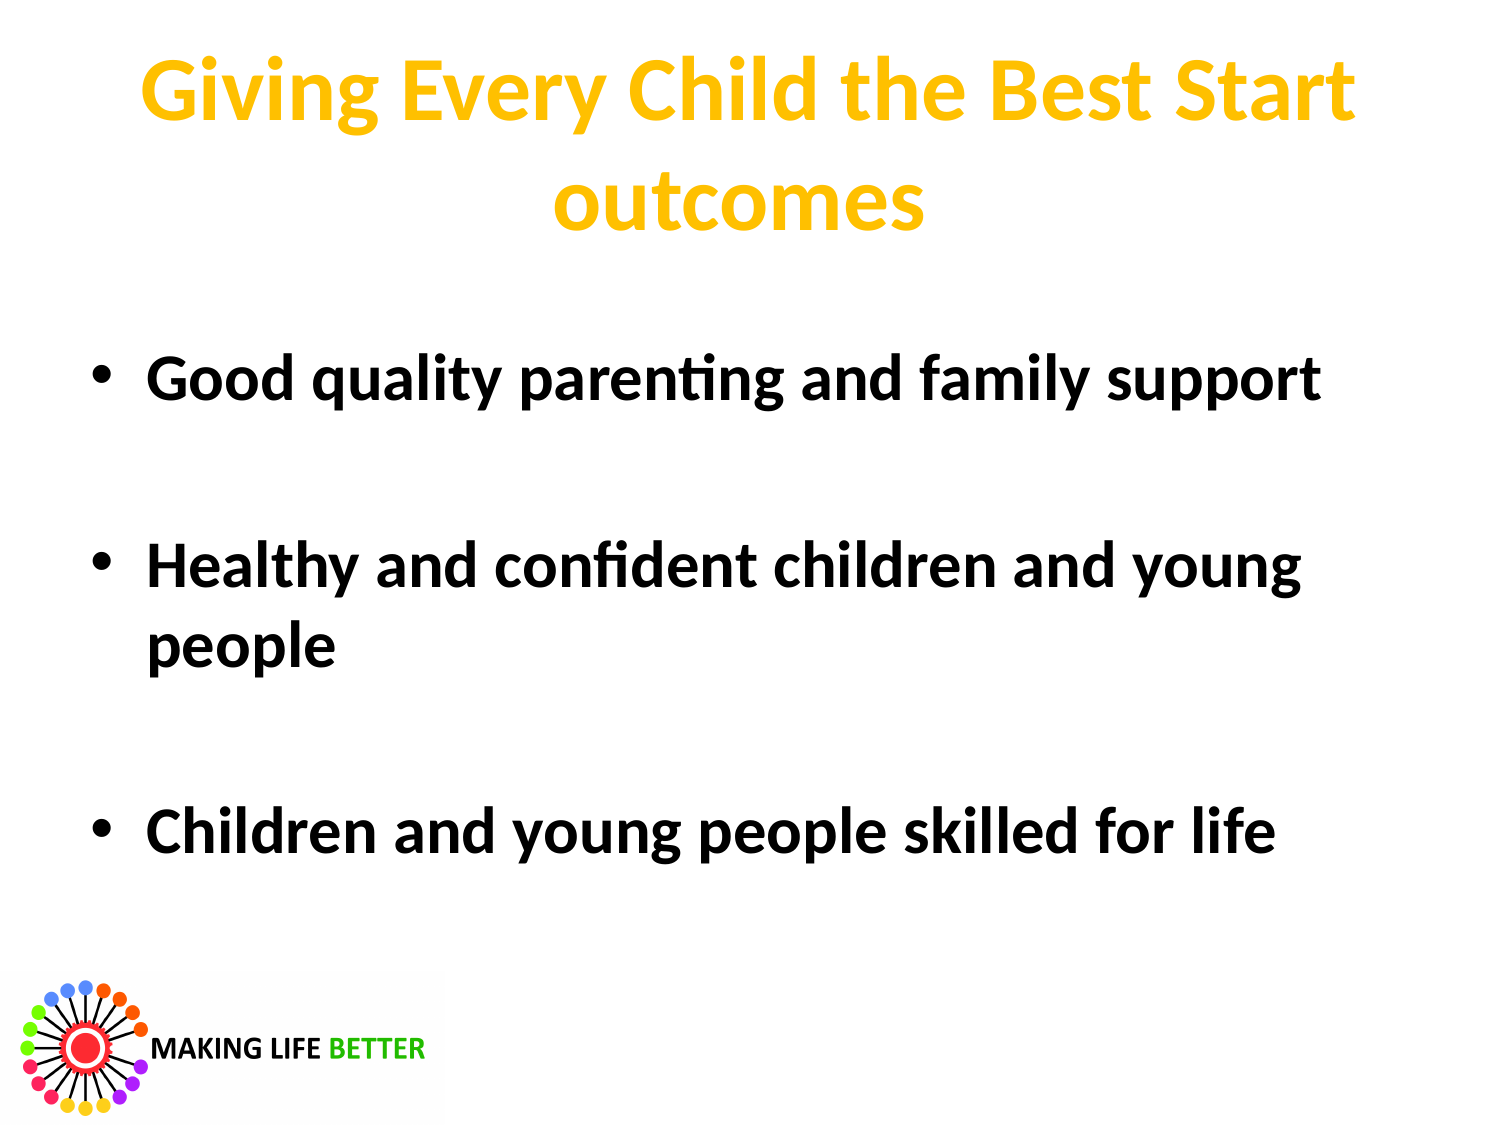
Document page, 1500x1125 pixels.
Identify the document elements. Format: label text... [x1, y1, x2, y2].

list Good quality parenting and family support Healthy and confident children and young people Children and young people skilled for life [75, 326, 1425, 965]
title Giving Every Child the Best Start outcomes [75, 45, 1425, 233]
picture [0, 971, 445, 1125]
